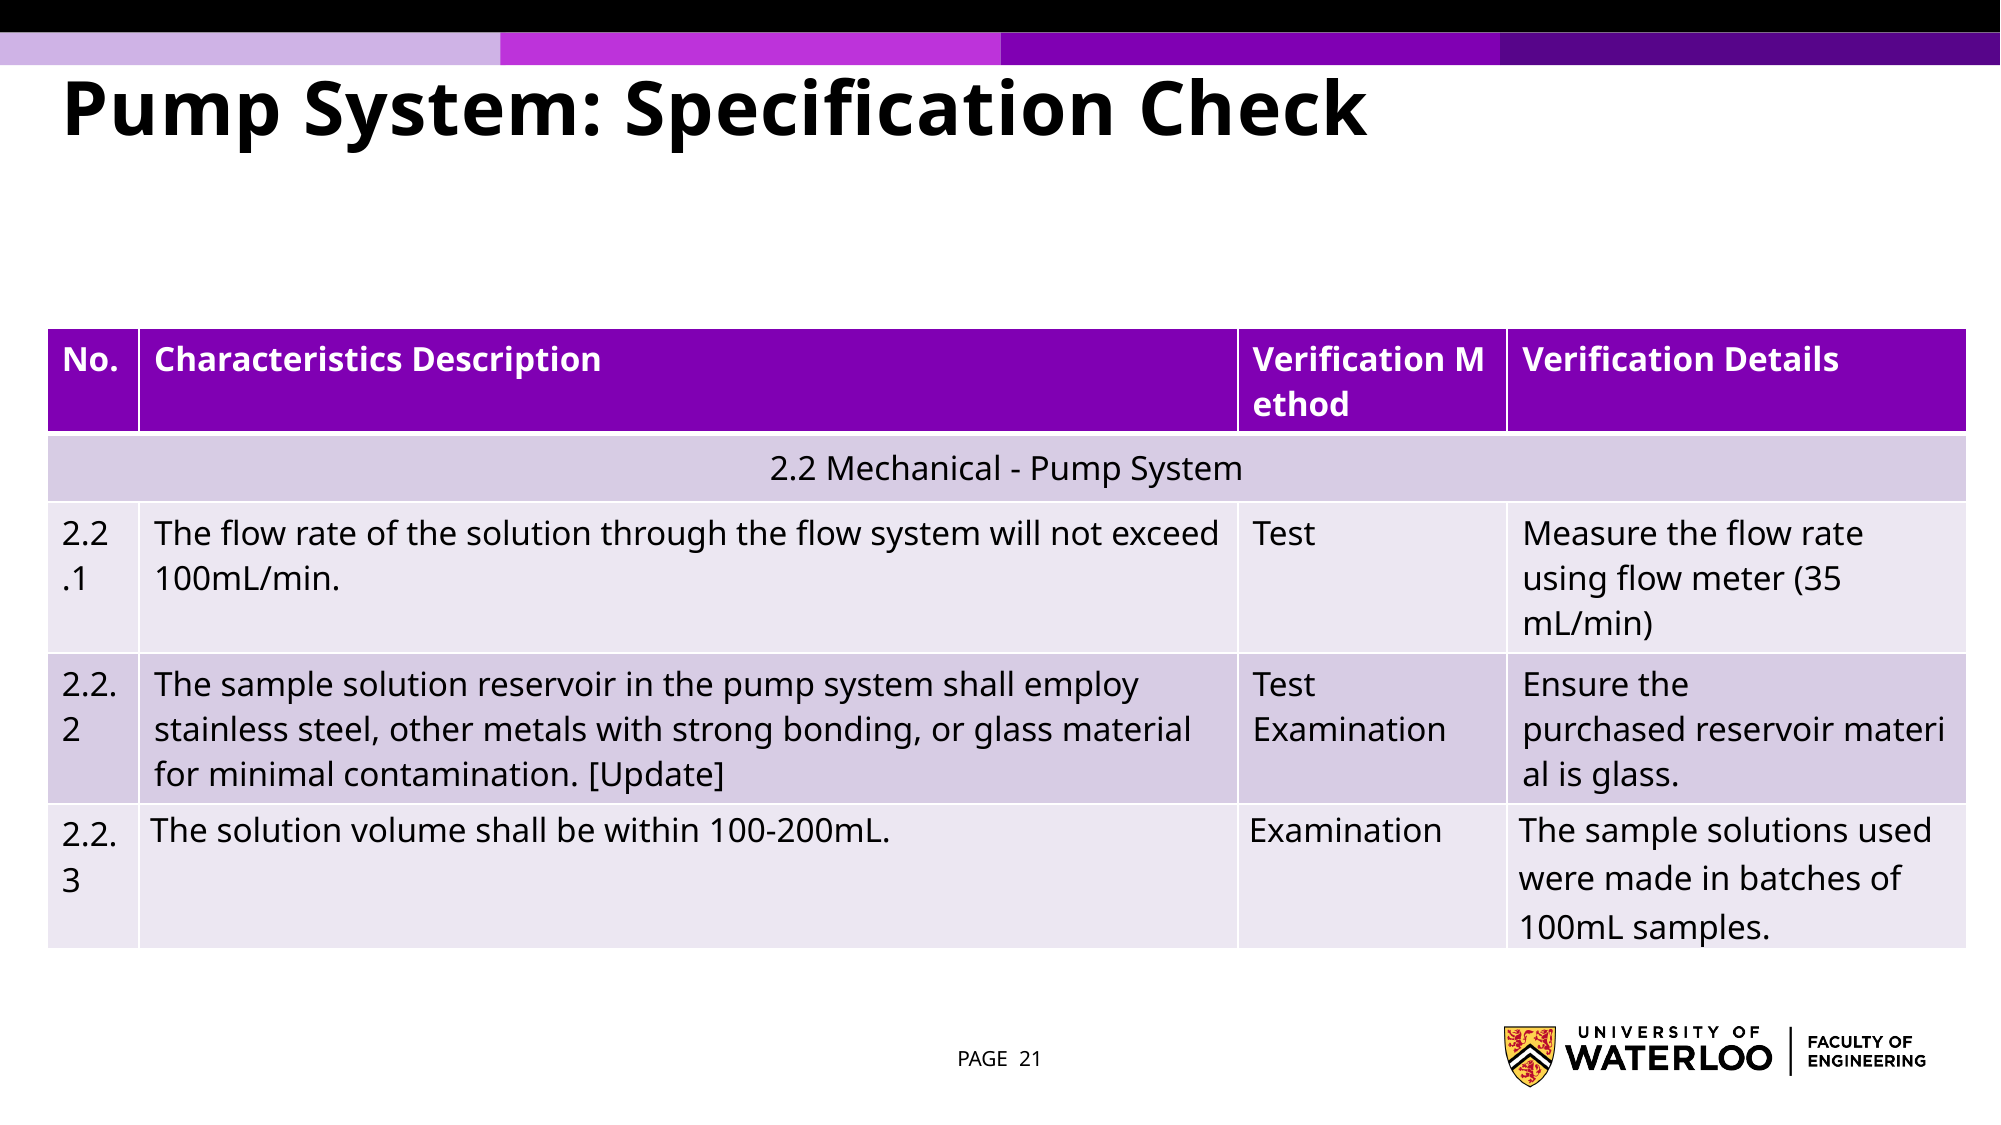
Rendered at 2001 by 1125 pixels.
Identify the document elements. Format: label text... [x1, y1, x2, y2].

table_cell Ensure the purchased reservoir material is glass.​ [1508, 654, 1966, 803]
table_cell Measure the flow rate using flow meter (35 mL/min) [1508, 503, 1966, 652]
table_header Verification Details​ [1508, 329, 1966, 431]
table_header Characteristics Description ​ [140, 329, 1237, 431]
table_cell The sample solution reservoir in the pump system shall employ stainless steel, other metals with strong bonding, or glass material for minimal contamination.​ [Update] [140, 654, 1237, 803]
table_cell The solution volume shall be within 100-200mL. [140, 805, 1237, 948]
slide_number PAGE 21 [916, 1039, 1084, 1081]
table_header No. ​ [48, 329, 138, 431]
table_cell Test​ Examination​ [1239, 654, 1506, 803]
table_cell 2.2.2 [48, 654, 138, 803]
table_cell 2.2.3 [48, 805, 138, 948]
table_cell 2.2​.1 [48, 503, 138, 652]
table_cell Test​ [1239, 503, 1506, 652]
table_cell The sample solutions used were made in batches of 100mL samples. [1508, 805, 1966, 948]
table_cell Examination [1239, 805, 1506, 948]
table_cell The flow rate of the solution through the flow system will not exceed 100mL/min.​ [140, 503, 1237, 652]
table_header Verification Method​ [1239, 329, 1506, 431]
table_cell 2.2 Mechanical - Pump System​ [48, 436, 1966, 501]
title Pump System: Specification Check [46, 39, 1945, 187]
picture [1446, 982, 1982, 1125]
